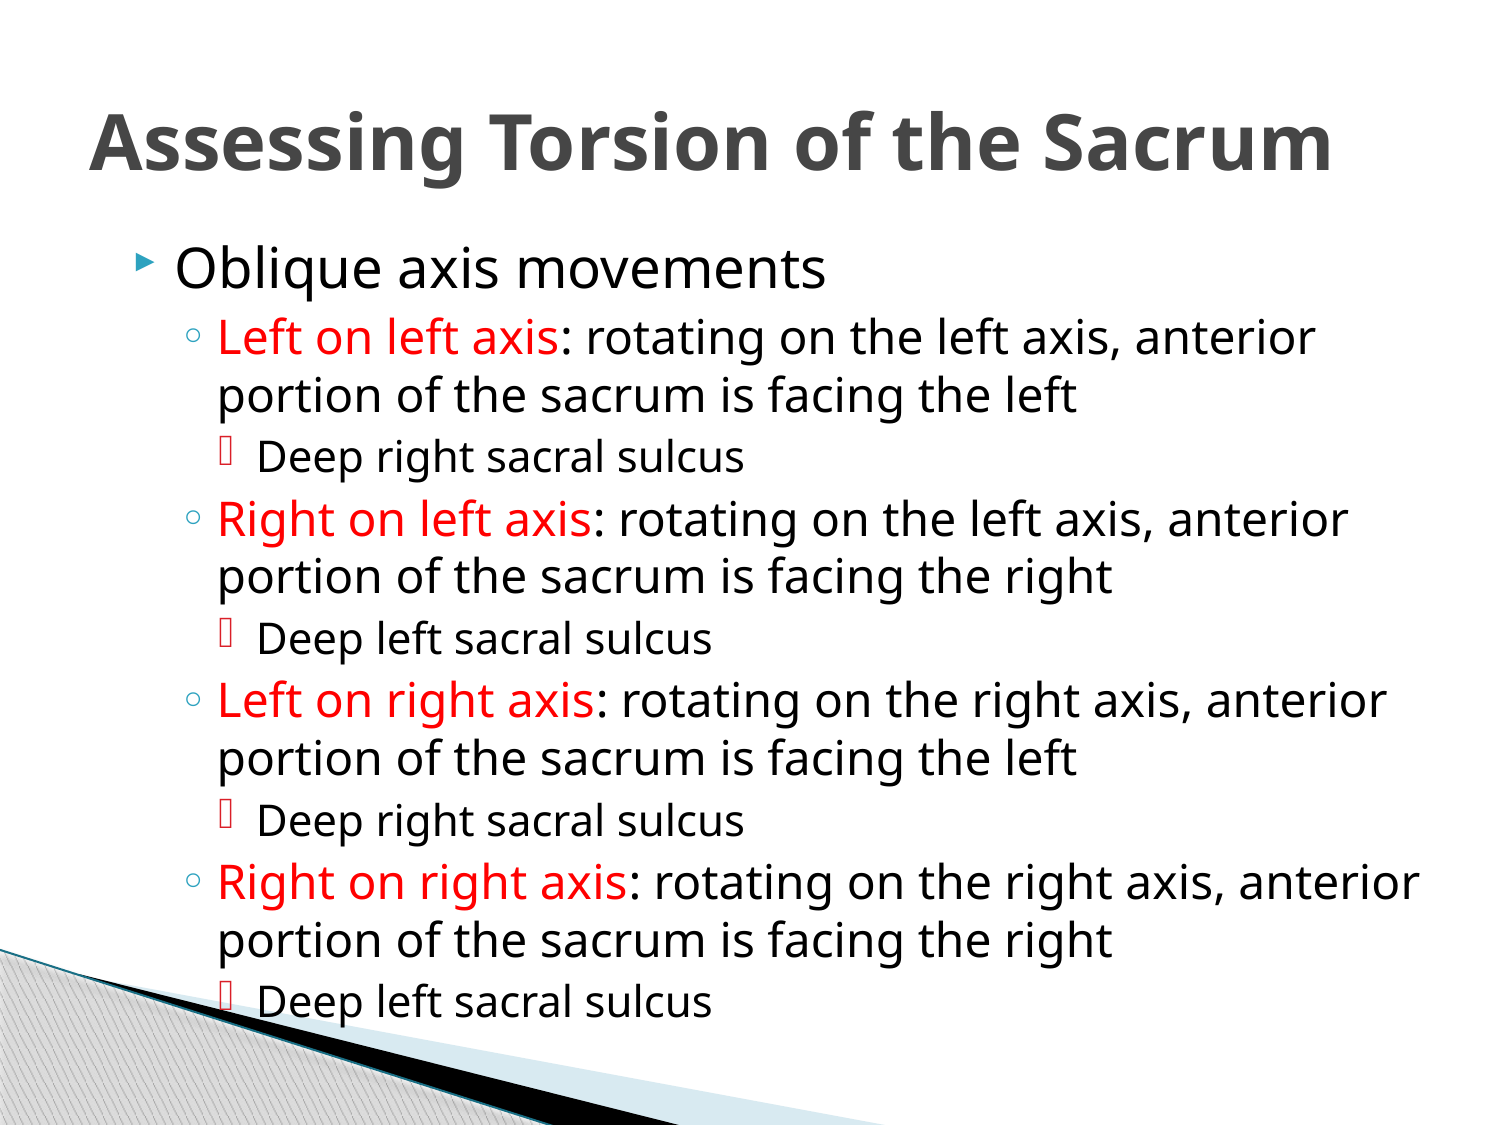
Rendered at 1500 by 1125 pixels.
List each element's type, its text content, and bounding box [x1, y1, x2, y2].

title Assessing Torsion of the Sacrum [75, 45, 1425, 233]
list Oblique axis movements Left on left axis: rotating on the left axis, anterior portion of the sacrum is facing the left Deep right sacral sulcus Right on left axis: rotating on the left axis, anterior portion of the sacrum is facing the right Deep left sacral sulcus Left on right axis: rotating on the right axis, anterior portion of the sacrum is facing the left Deep right sacral sulcus Right on right axis: rotating on the right axis, anterior portion of the sacrum is facing the right Deep left sacral sulcus [99, 224, 1450, 1063]
